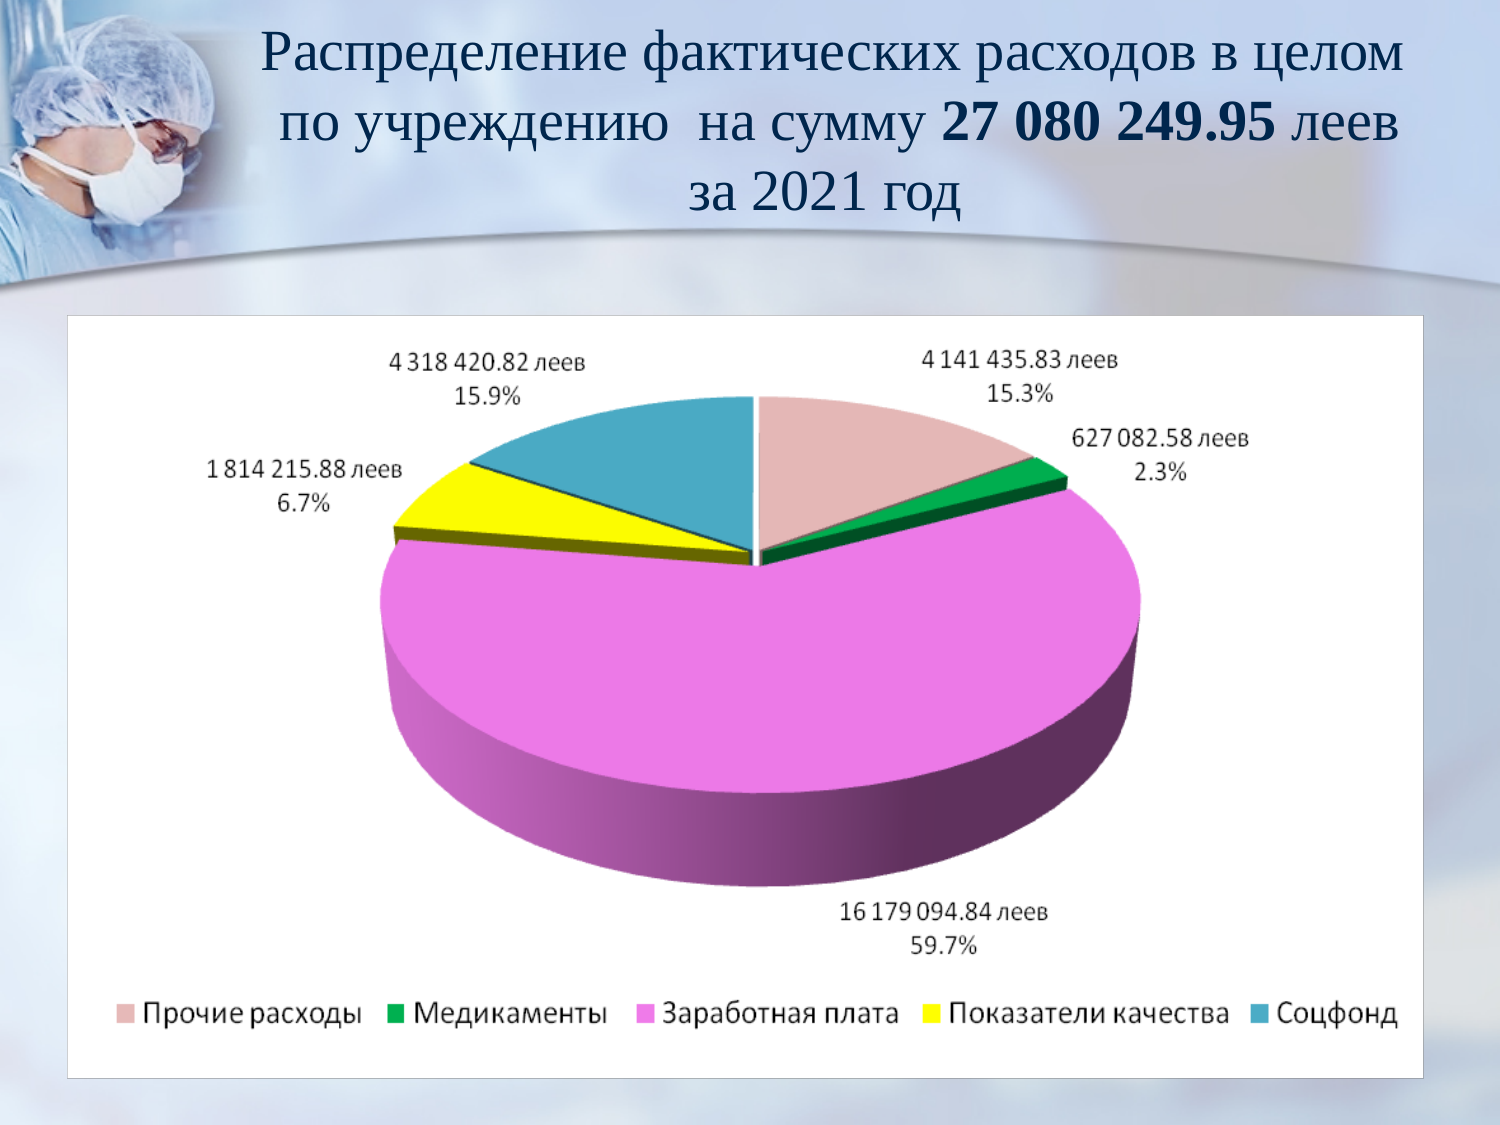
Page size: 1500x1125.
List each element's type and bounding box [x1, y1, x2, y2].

title [240, 22, 1425, 212]
picture [0, 0, 1500, 1125]
